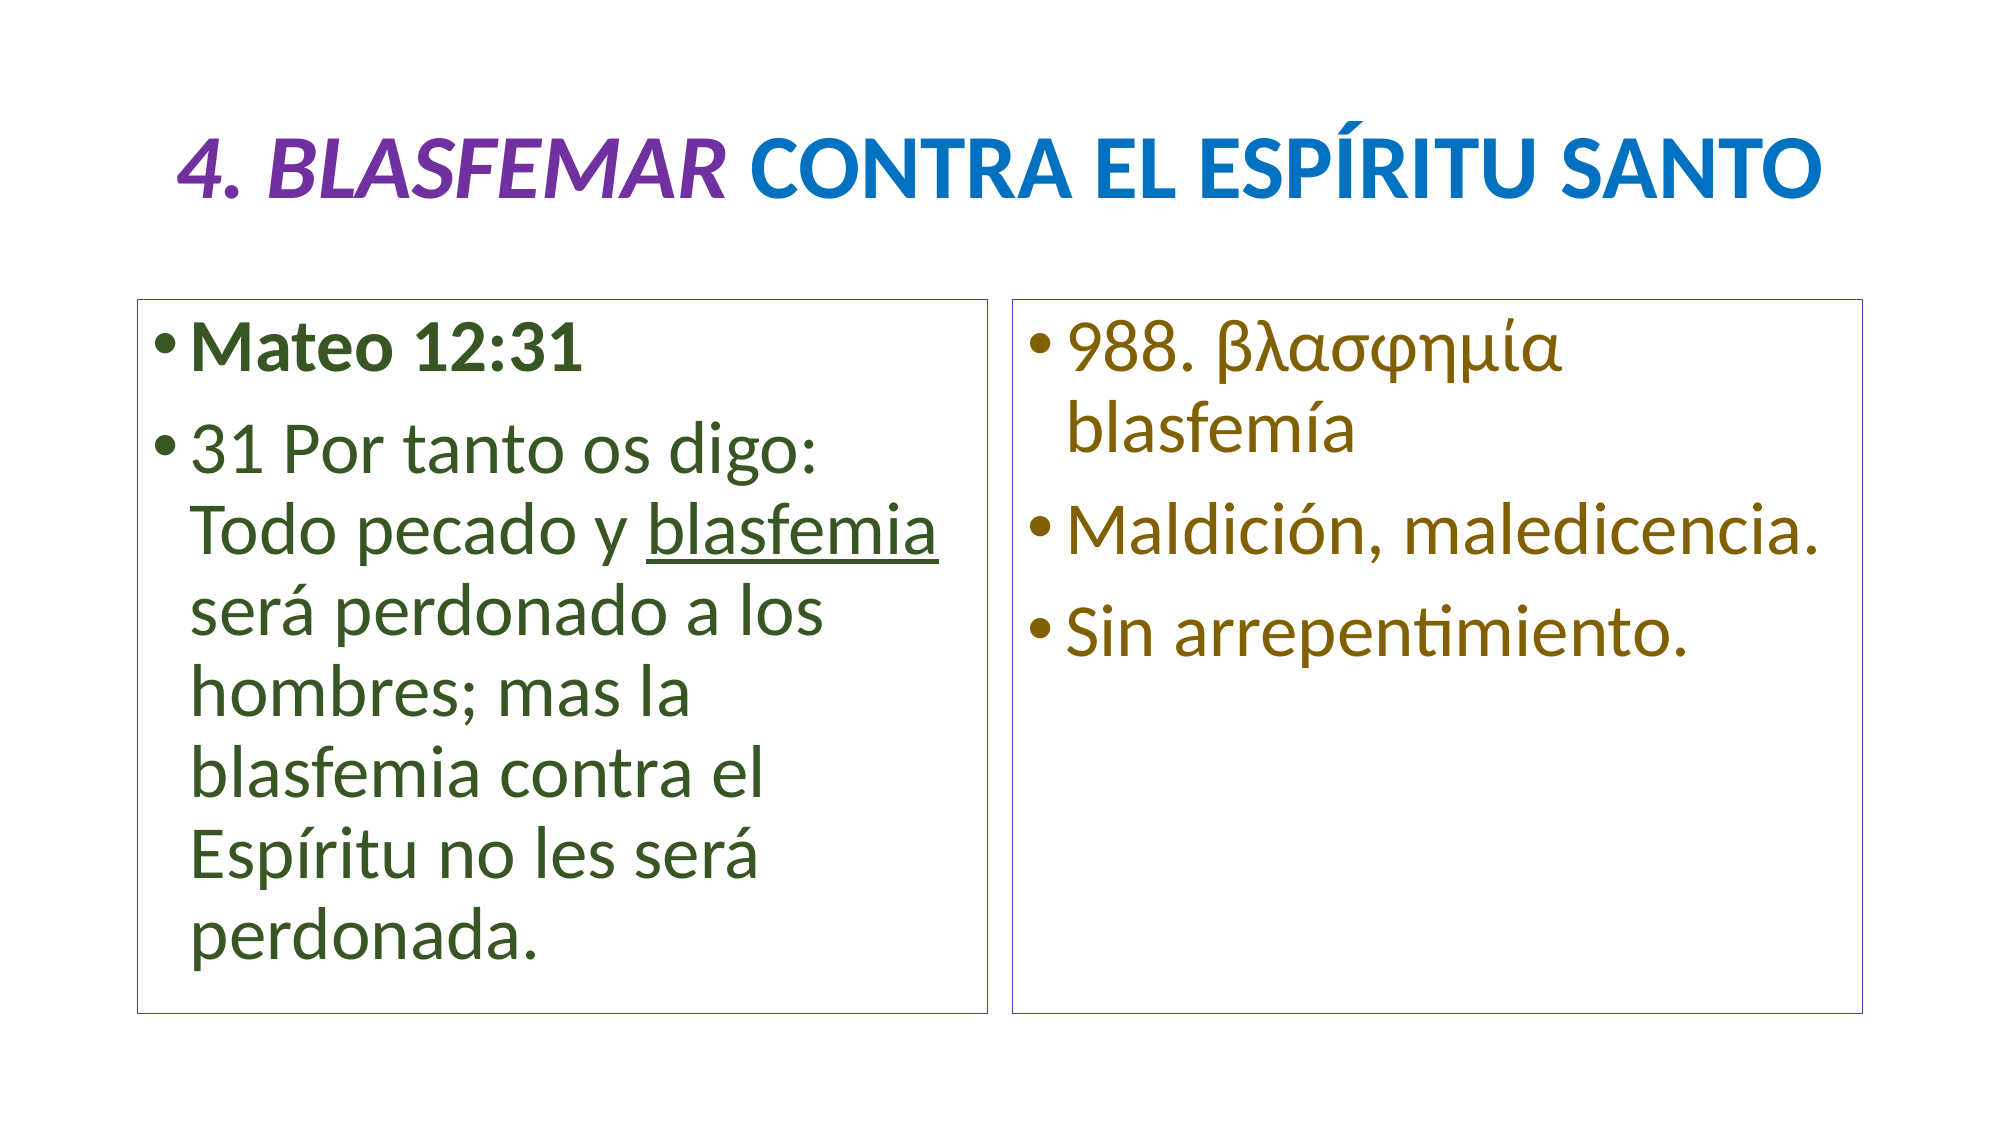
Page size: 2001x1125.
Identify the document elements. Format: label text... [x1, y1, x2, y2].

list 988. βλασφημία blasfemía Maldición, maledicencia. Sin arrepentimiento. [1012, 299, 1863, 1014]
list Mateo 12:31 31 Por tanto os digo: Todo pecado y blasfemia será perdonado a los hombres; mas la blasfemia contra el Espíritu no les será perdonada. [137, 299, 988, 1014]
title 4. BLASFEMAR CONTRA EL ESPÍRITU SANTO [137, 59, 1863, 278]
